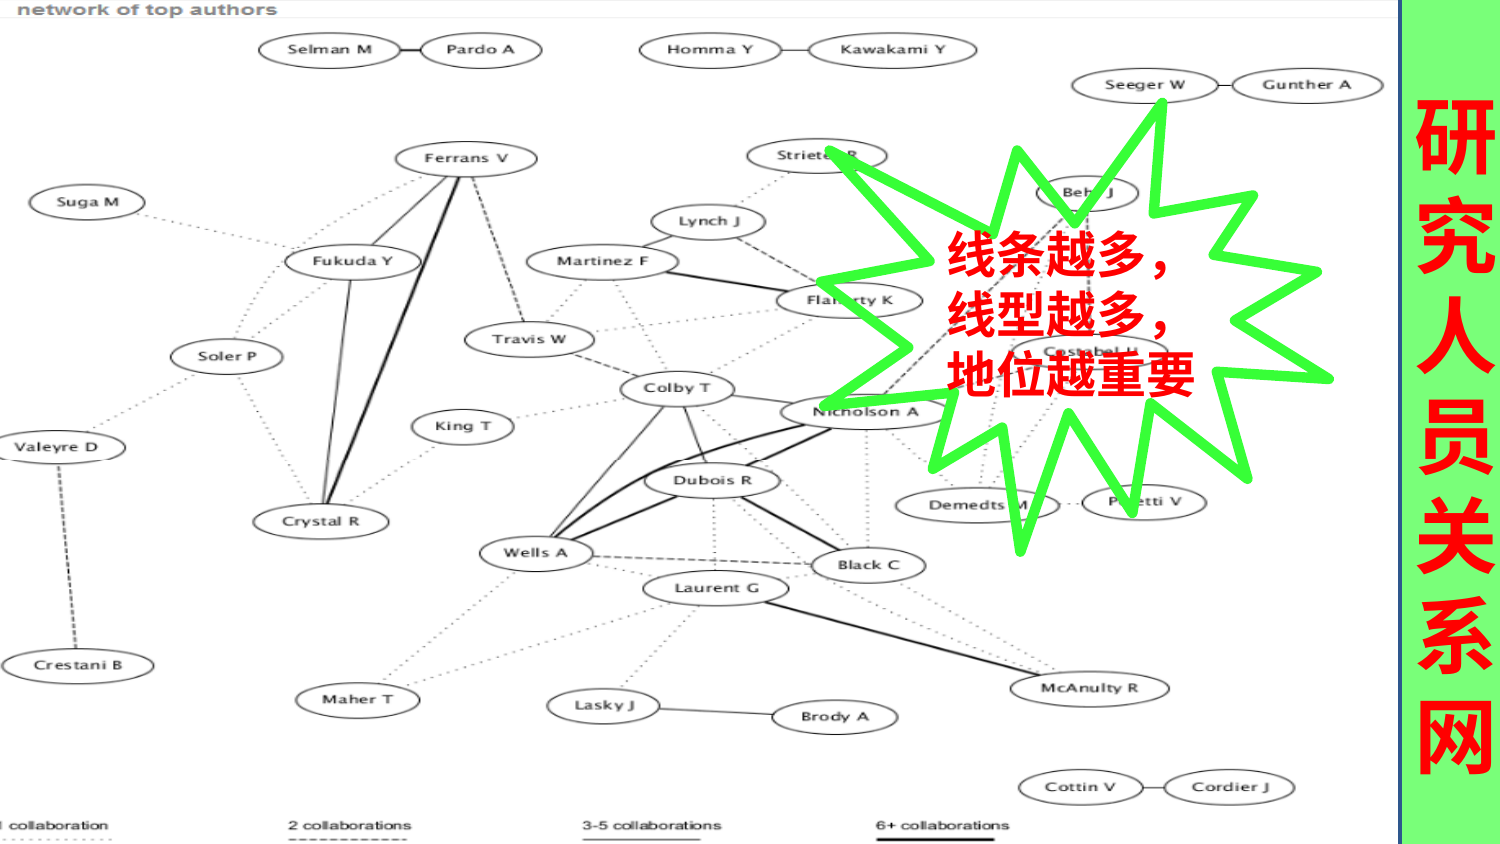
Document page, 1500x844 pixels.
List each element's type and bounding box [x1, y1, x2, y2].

text_box [0, 0, 1500, 844]
